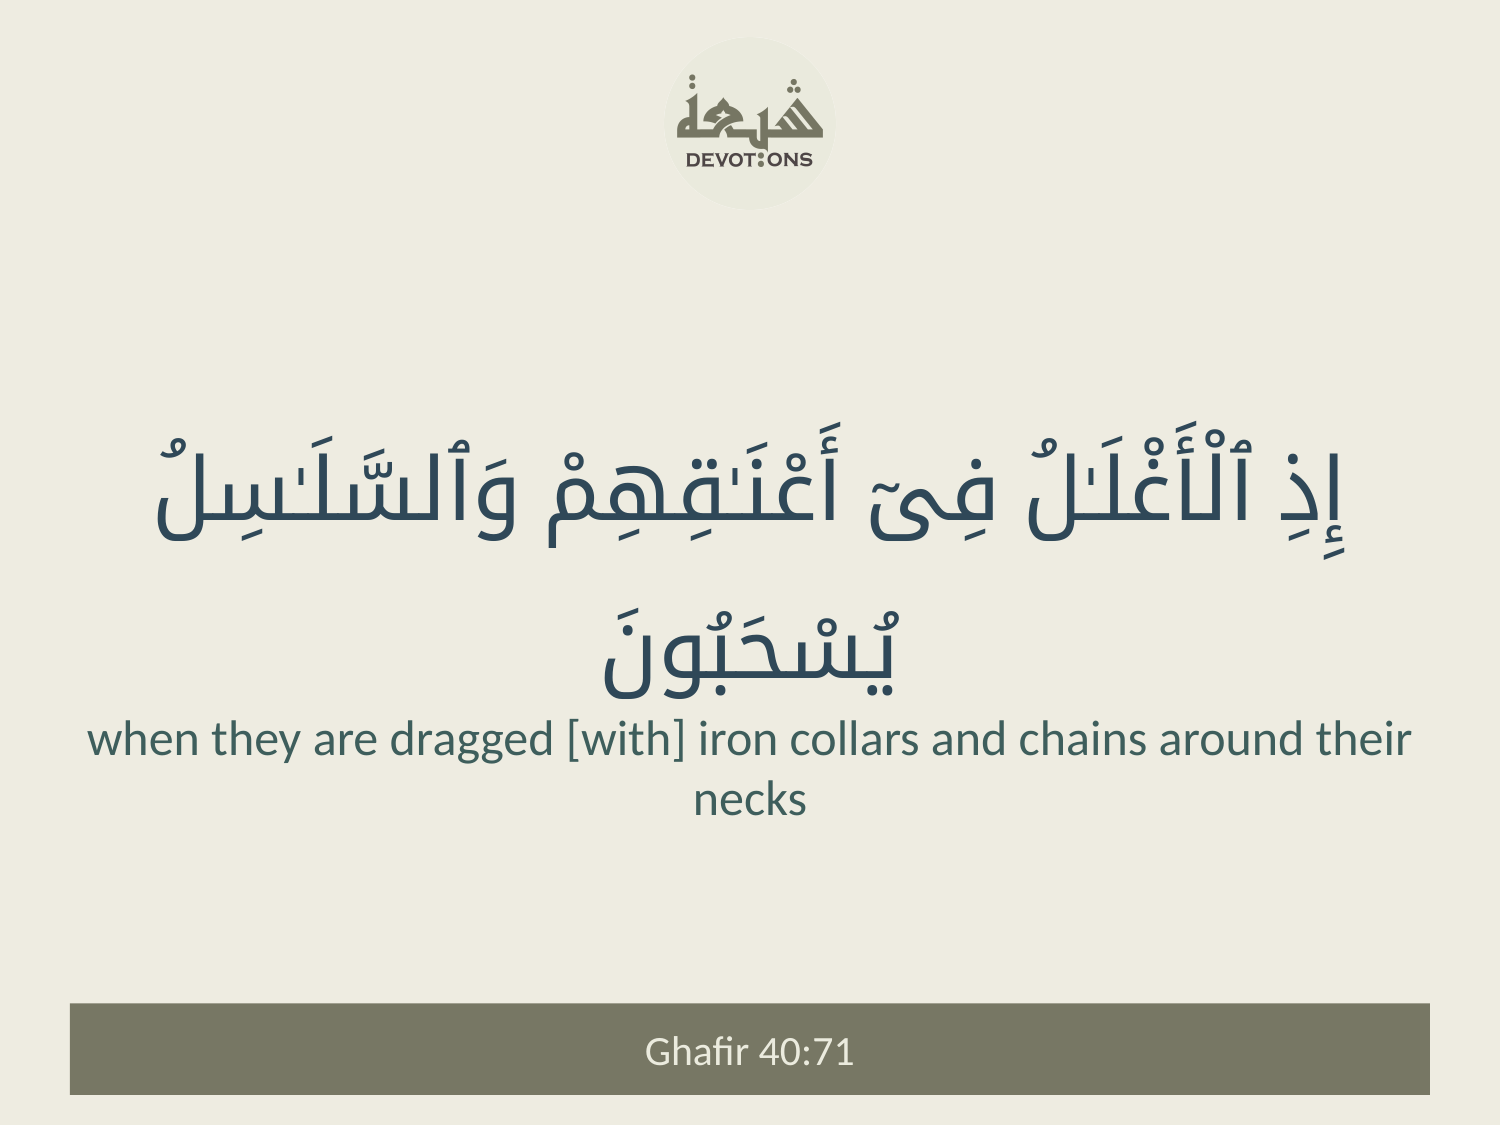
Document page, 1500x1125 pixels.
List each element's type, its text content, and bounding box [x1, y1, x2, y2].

list إِذِ ٱلْأَغْلَـٰلُ فِىٓ أَعْنَـٰقِهِمْ وَٱلسَّلَـٰسِلُ يُسْحَبُونَ when they are dragged [with] iron collars and chains around their necks [69, 203, 1430, 1003]
list Ghafir 40:71 [69, 1003, 1430, 1095]
picture [656, 29, 844, 203]
